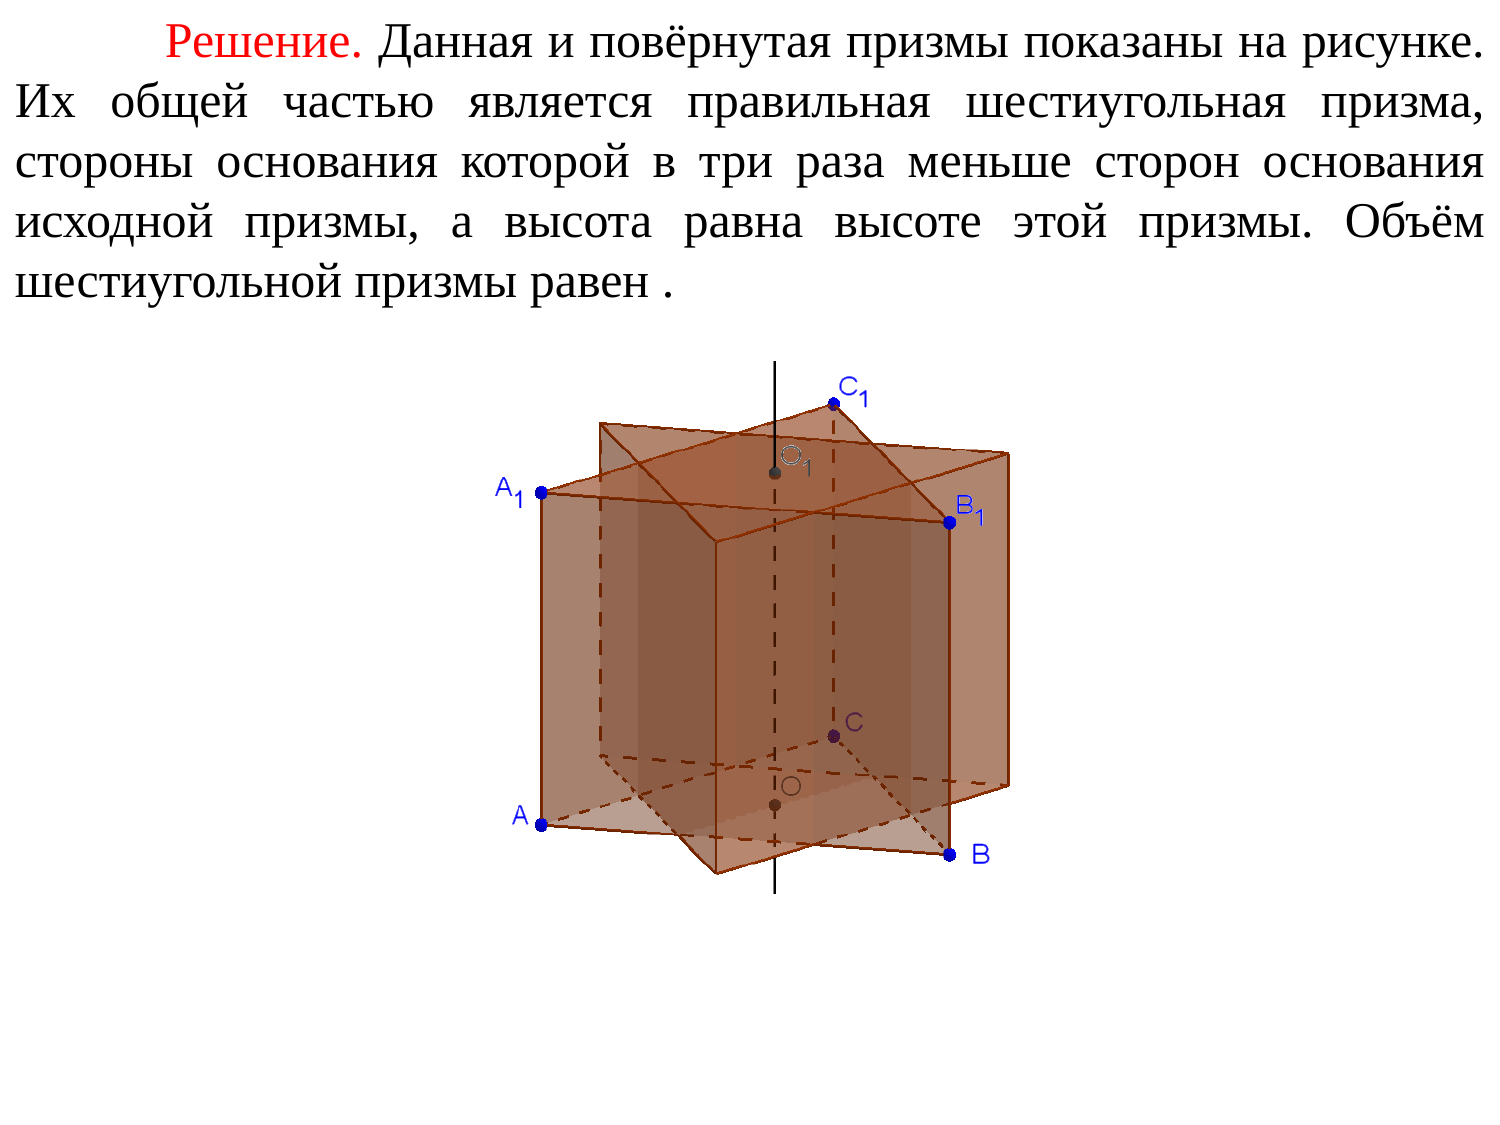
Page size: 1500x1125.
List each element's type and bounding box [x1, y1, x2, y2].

picture [489, 360, 1030, 894]
